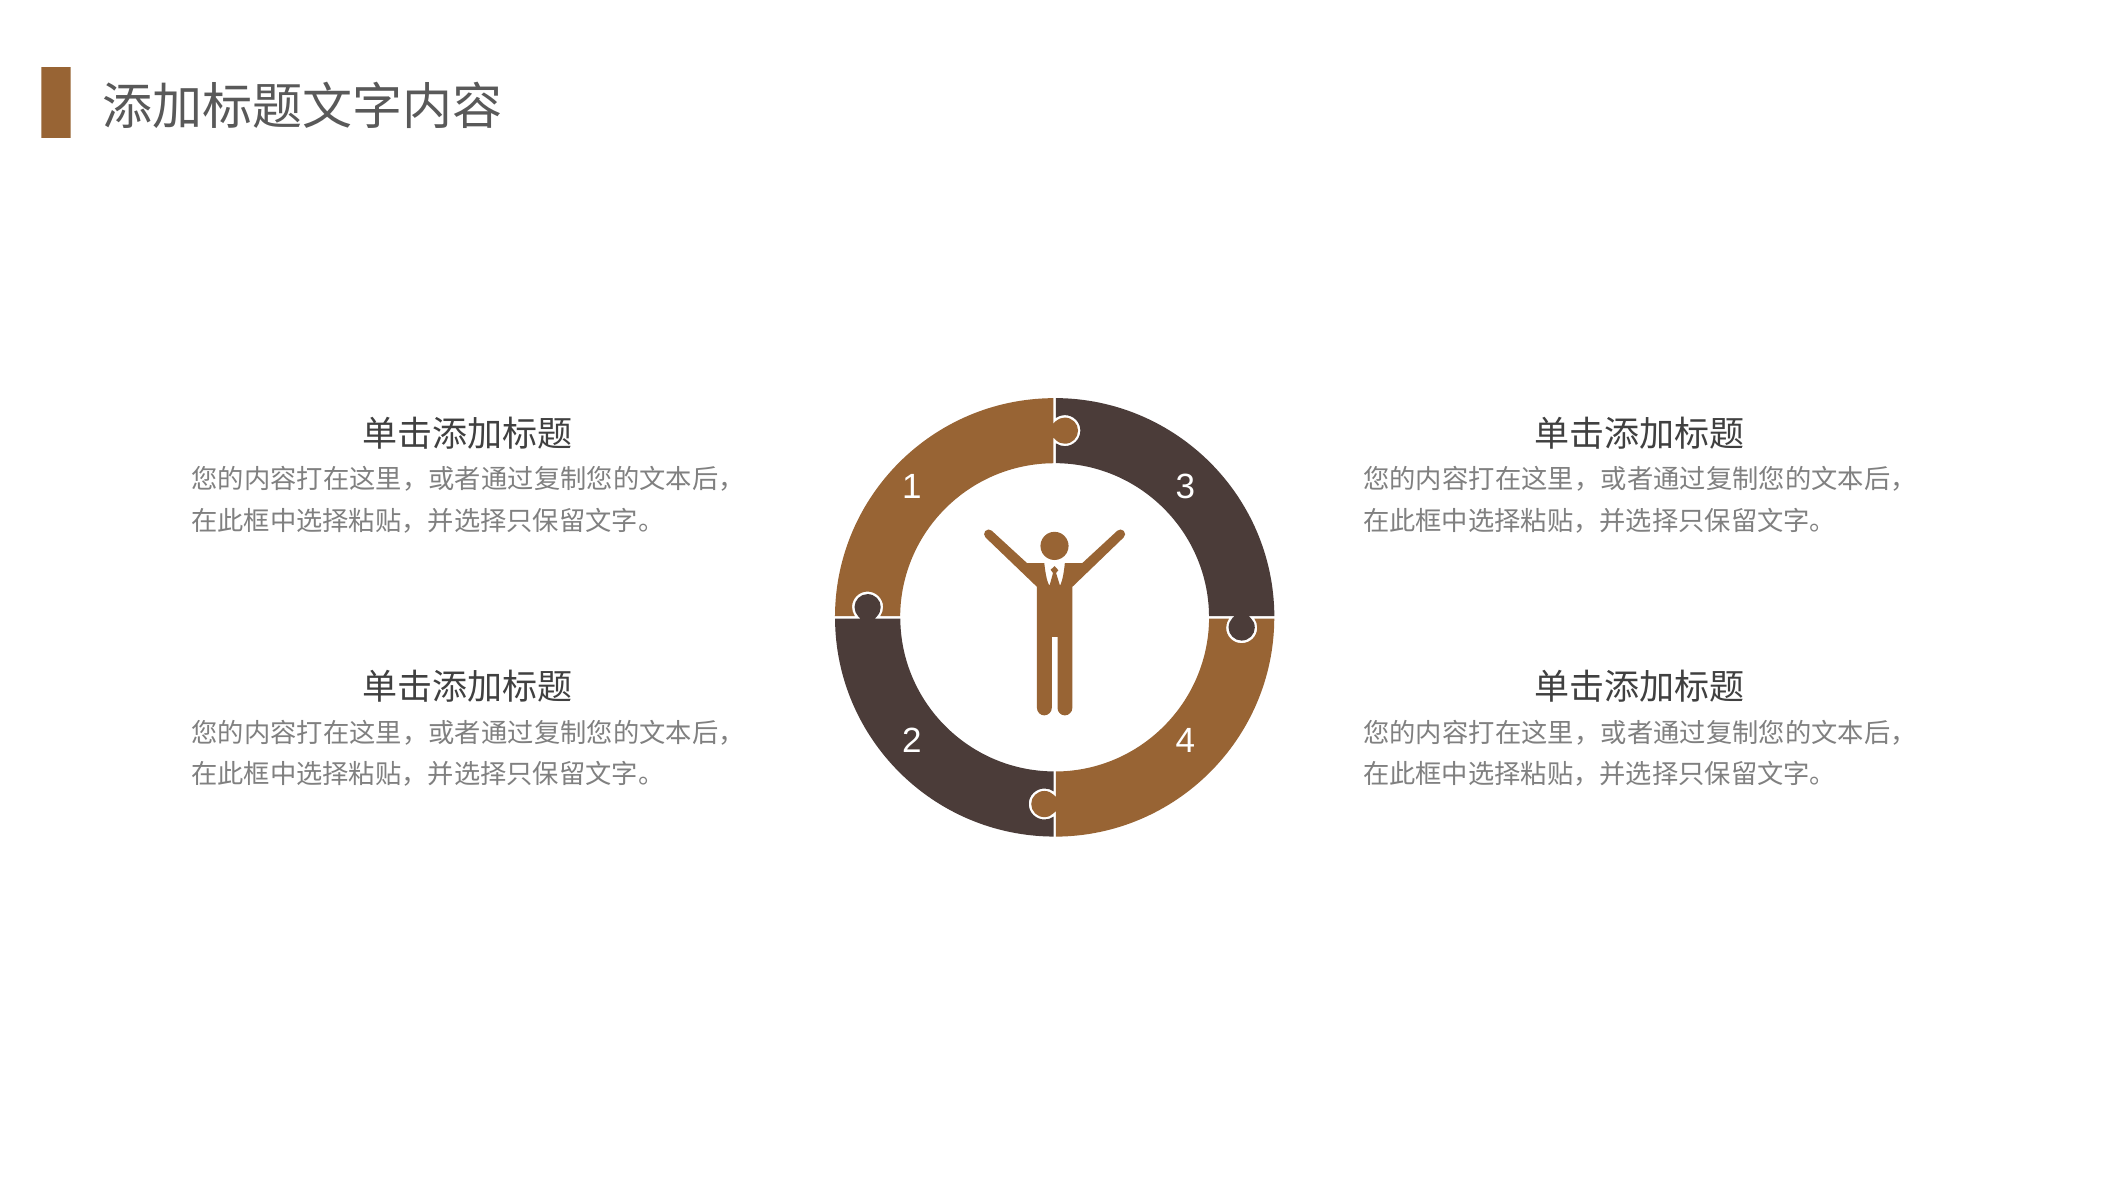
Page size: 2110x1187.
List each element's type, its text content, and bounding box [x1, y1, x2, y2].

text_box [835, 594, 931, 759]
text_box 单击添加标题 您的内容打在这里，或者通过复制您的文本后，在此框中选择粘贴，并选择只保留文字。 [191, 664, 745, 790]
text_box 4 [1160, 709, 1210, 767]
text_box 单击添加标题 您的内容打在这里，或者通过复制您的文本后，在此框中选择粘贴，并选择只保留文字。 [1363, 664, 1917, 790]
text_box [983, 528, 1126, 716]
text_box 1 [887, 456, 937, 513]
text_box 3 [1160, 456, 1210, 513]
text_box 添加标题文字内容 [87, 67, 547, 142]
text_box [40, 66, 72, 139]
text_box 单击添加标题 您的内容打在这里，或者通过复制您的文本后，在此框中选择粘贴，并选择只保留文字。 [191, 411, 745, 536]
text_box [1031, 618, 1275, 837]
text_box [834, 398, 1079, 617]
text_box 单击添加标题 您的内容打在这里，或者通过复制您的文本后，在此框中选择粘贴，并选择只保留文字。 [1363, 411, 1917, 536]
text_box [1168, 462, 1275, 641]
text_box 2 [887, 709, 937, 767]
text_box [894, 717, 1054, 837]
text_box [1055, 398, 1204, 505]
